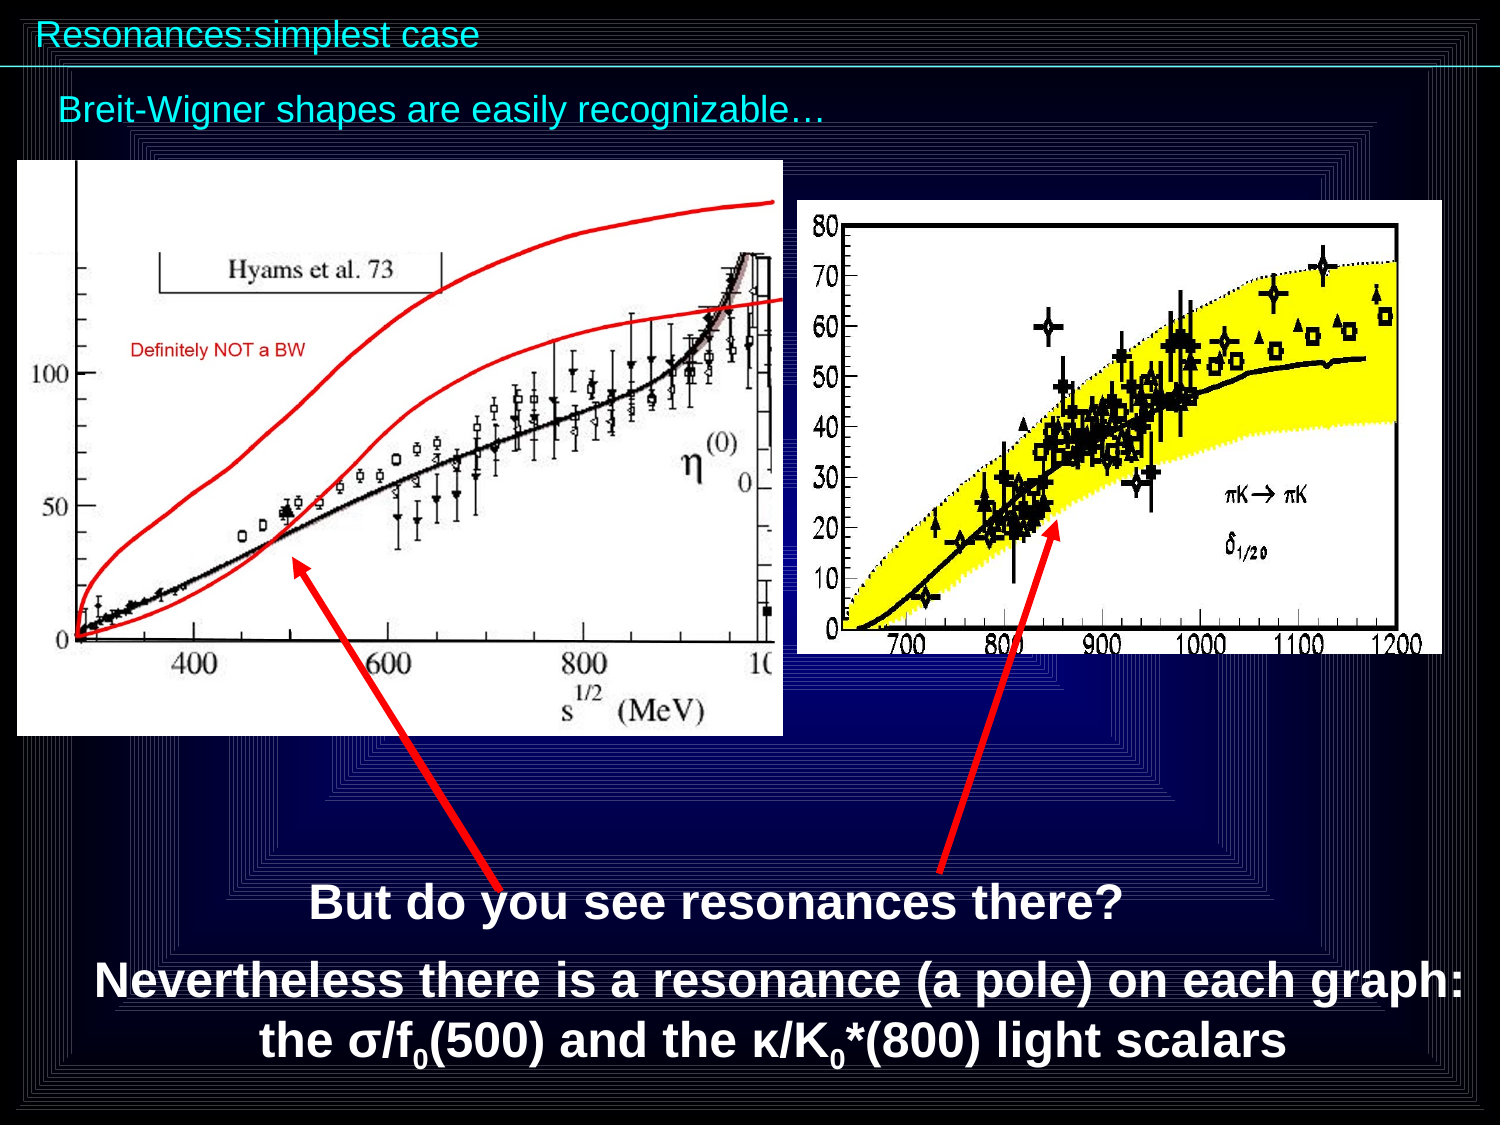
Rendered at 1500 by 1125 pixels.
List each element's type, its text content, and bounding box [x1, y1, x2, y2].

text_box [17, 160, 783, 892]
text_box Resonances:simplest case [20, 2, 496, 63]
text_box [19, 200, 1442, 938]
text_box Nevertheless there is a resonance (a pole) on each graph: the σ/f0(500) and the κ/K0*(800) light scalars [78, 939, 1483, 1083]
text_box Breit-Wigner shapes are easily recognizable… [42, 78, 842, 138]
